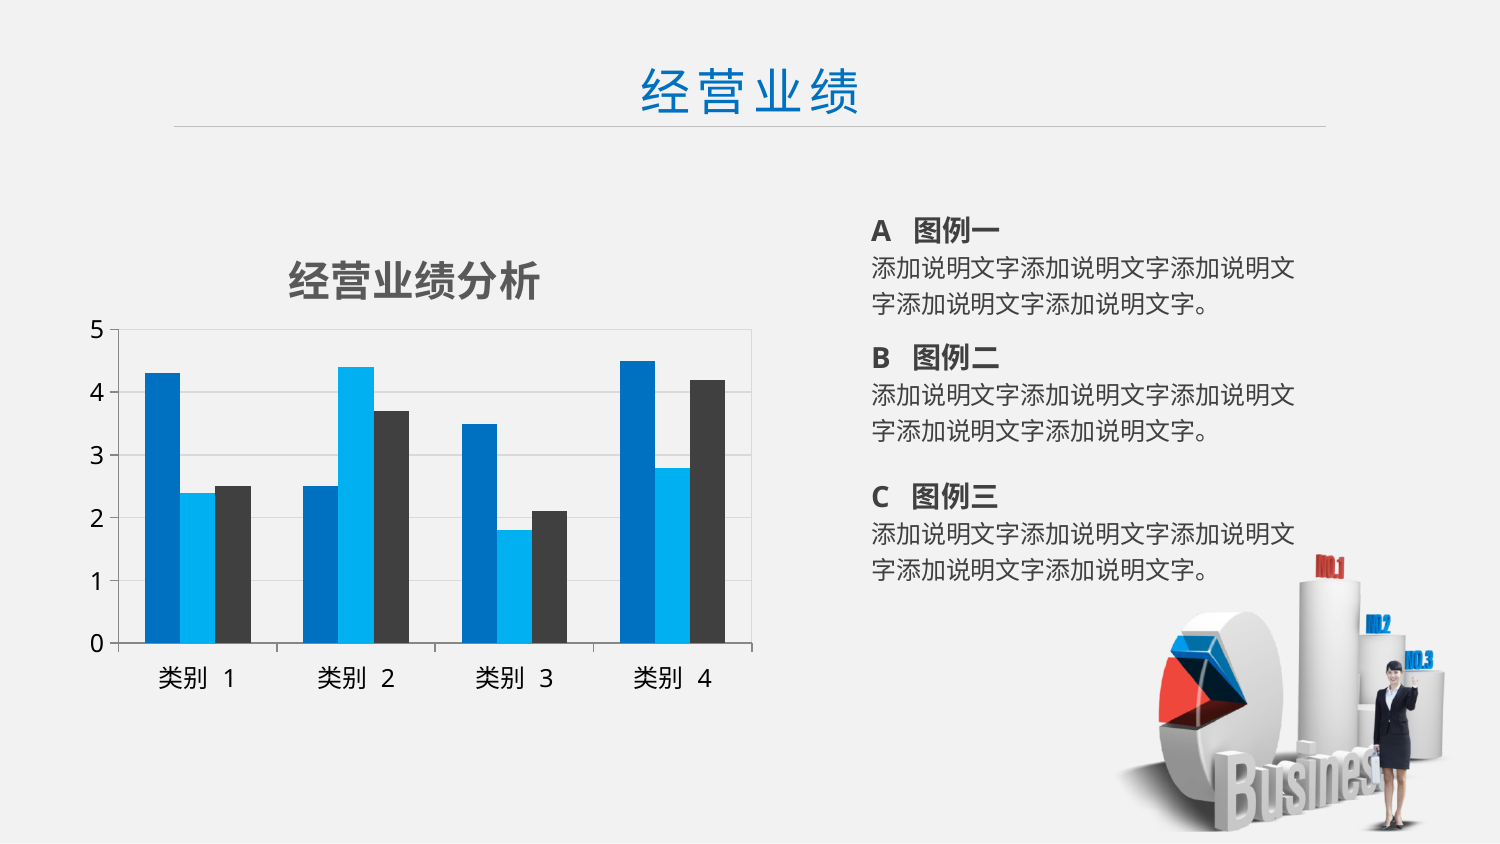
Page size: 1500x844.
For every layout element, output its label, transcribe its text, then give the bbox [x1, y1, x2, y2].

text_box A 图例一 添加说明文字添加说明文字添加说明文字添加说明文字添加说明文字。 [856, 197, 1329, 324]
picture [1092, 554, 1456, 833]
text_box B 图例二 添加说明文字添加说明文字添加说明文字添加说明文字添加说明文字。 [911, 324, 1329, 463]
chart [55, 234, 907, 728]
text_box 经营业绩 [561, 54, 939, 125]
text_box C 图例三 添加说明文字添加说明文字添加说明文字添加说明文字添加说明文字。 [911, 463, 1329, 635]
